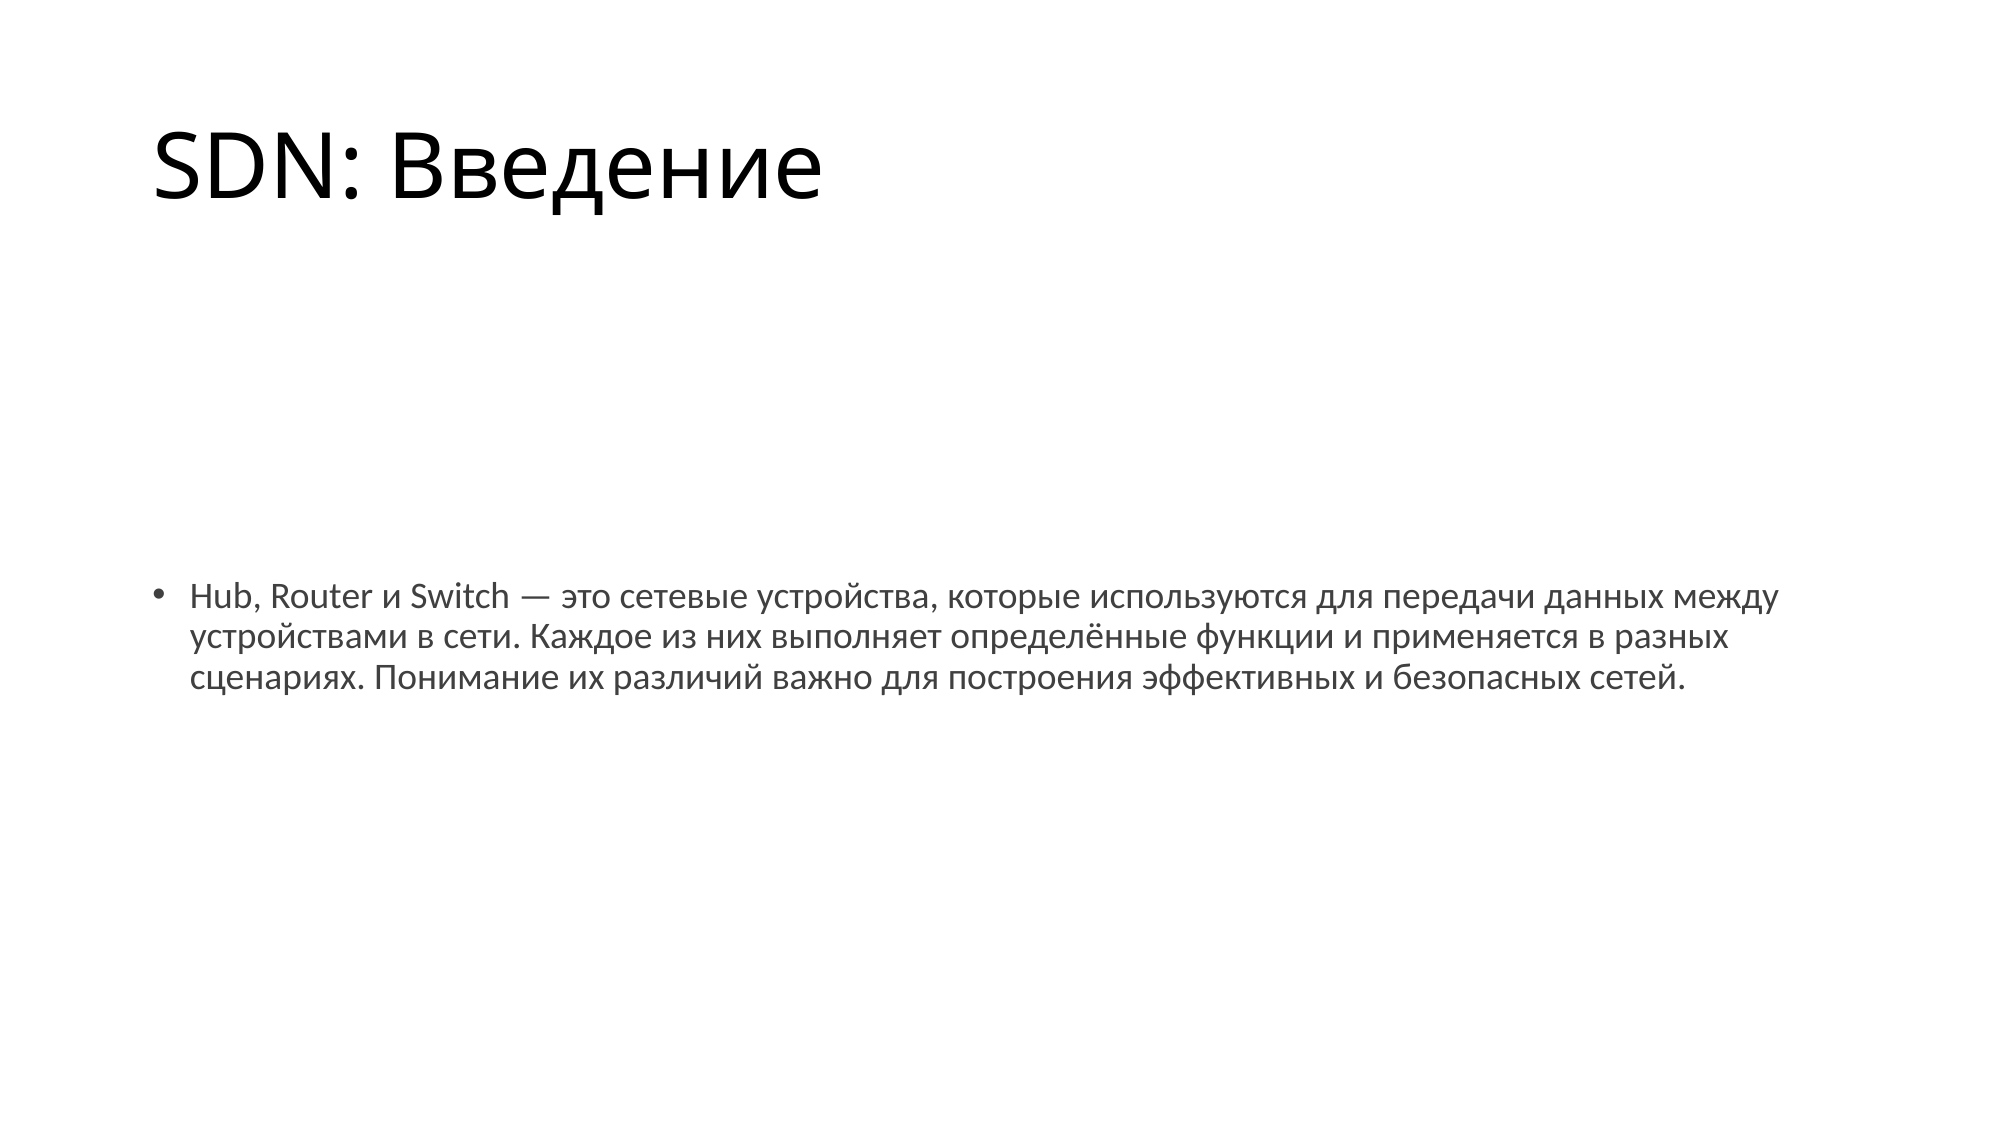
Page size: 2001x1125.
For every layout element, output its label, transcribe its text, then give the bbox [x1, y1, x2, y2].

title SDN: Введение [137, 59, 1863, 278]
list Hub, Router и Switch — это сетевые устройства, которые используются для передачи данных между устройствами в сети. Каждое из них выполняет определённые функции и применяется в разных сценариях. Понимание их различий важно для построения эффективных и безопасных сетей. [137, 299, 1863, 1014]
